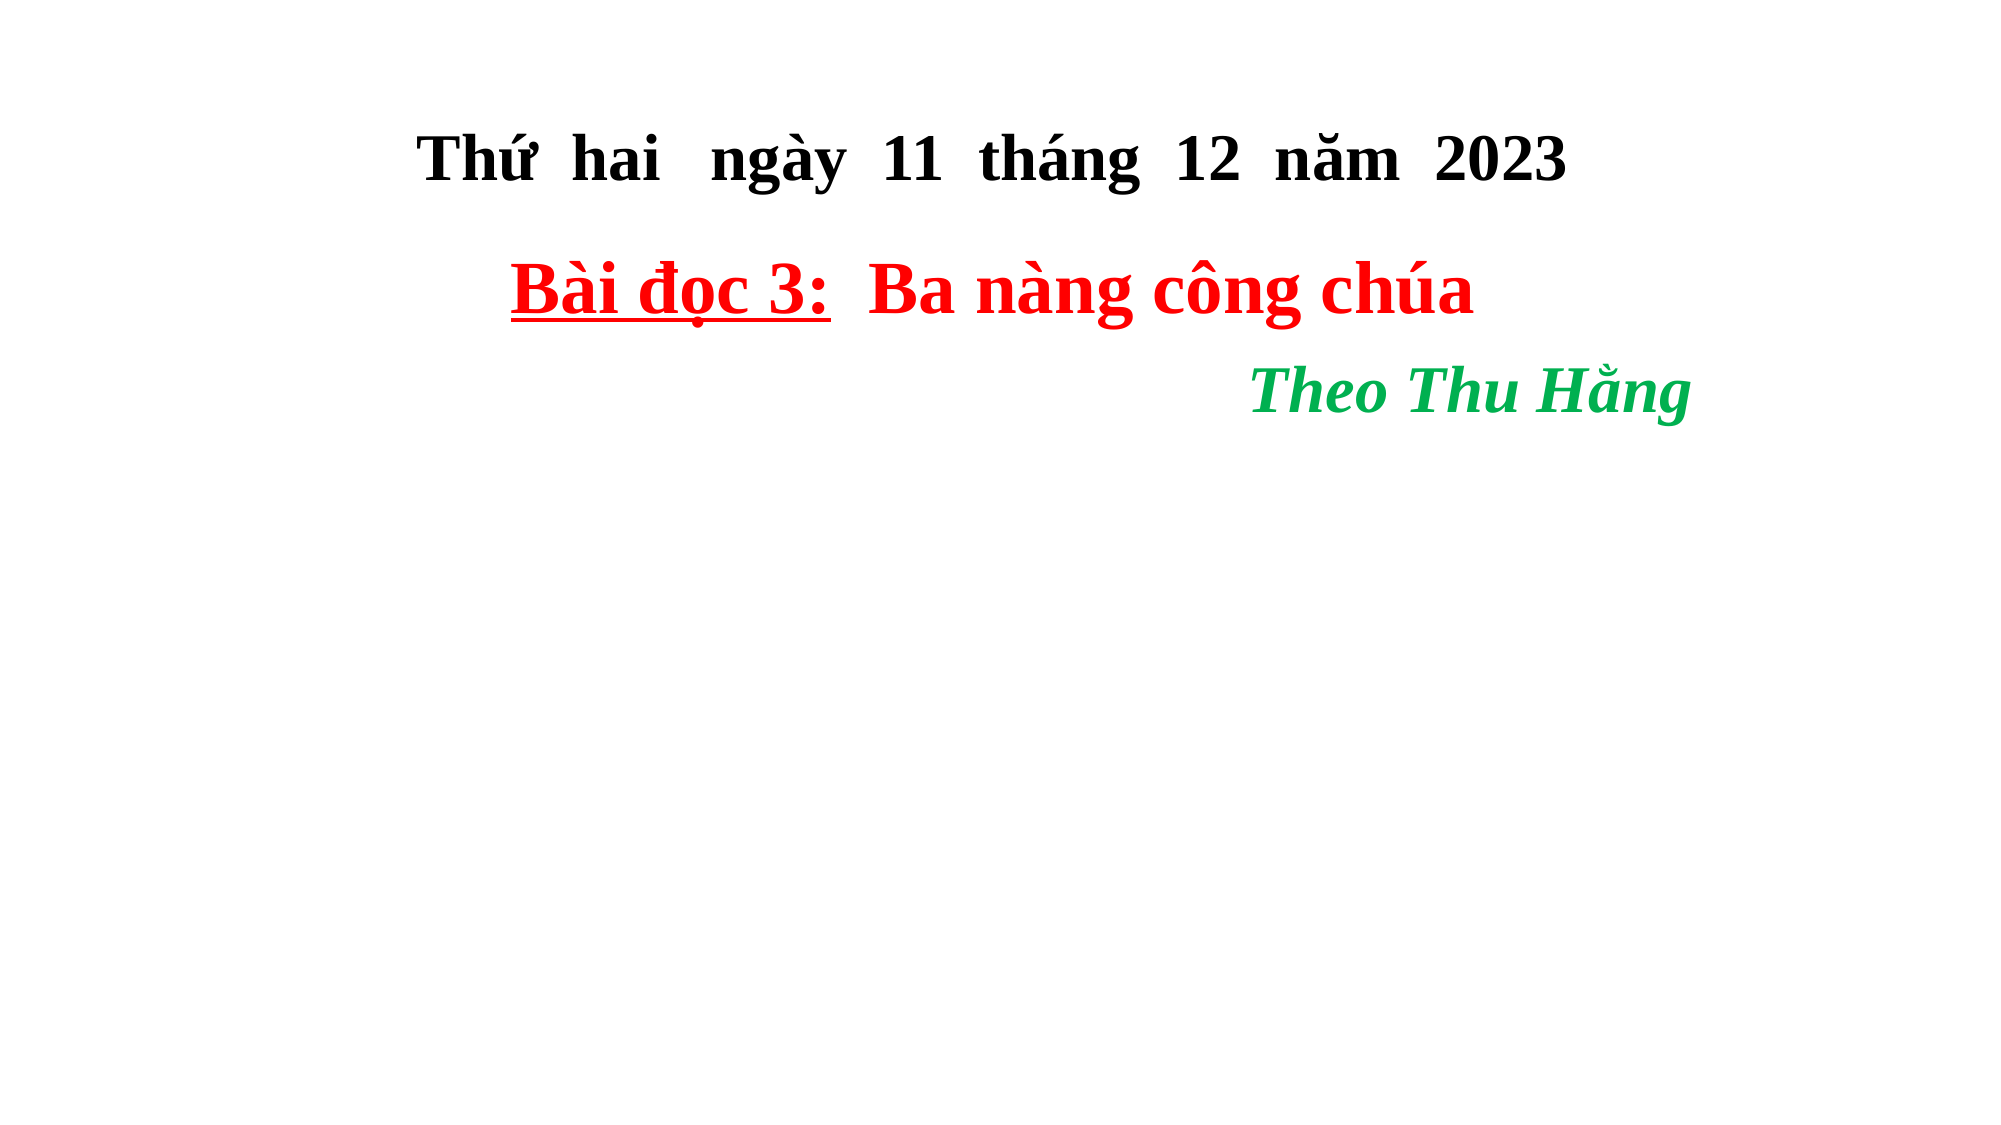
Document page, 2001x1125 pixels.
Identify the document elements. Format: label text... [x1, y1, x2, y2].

text_box Thứ hai ngày 11 tháng 12 năm 2023 Bài đọc 3: Ba nàng công chúa Theo Thu Hằng [44, 66, 1943, 524]
